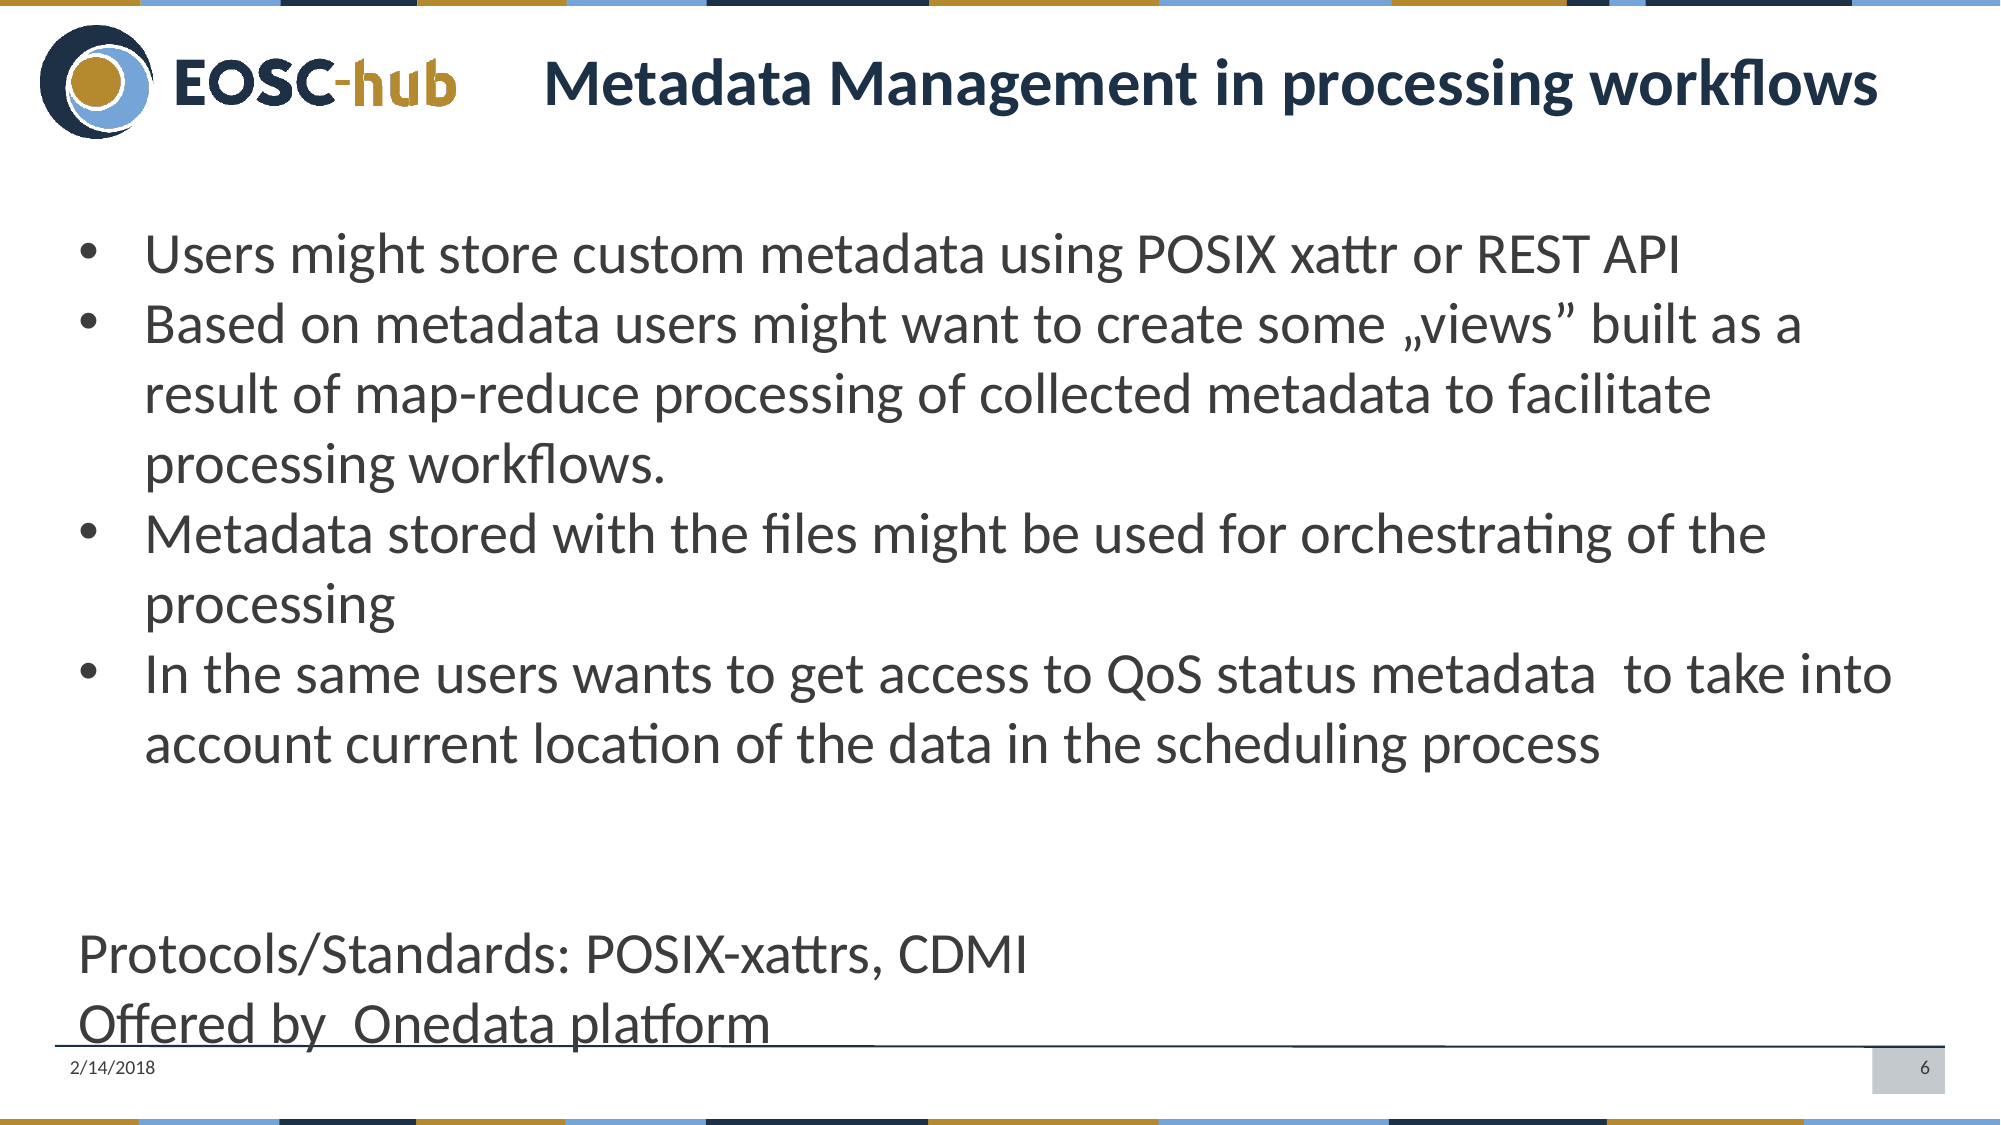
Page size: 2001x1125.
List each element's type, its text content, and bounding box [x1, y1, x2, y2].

list Metadata Management in processing workflows [528, 31, 1945, 167]
slide_number 6 [1433, 1046, 1945, 1094]
picture [0, 1119, 2000, 1125]
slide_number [55, 1046, 522, 1094]
picture [17, 19, 479, 144]
list Users might store custom metadata using POSIX xattr or REST API Based on metadata users might want to create some „views” built as a result of map-reduce processing of collected metadata to facilitate processing workflows. Metadata stored with the files might be used for orchestrating of the processing In the same users wants to get access to QoS status metadata to take into account current location of the data in the scheduling process Protocols/Standards: POSIX-xattrs, CDMI Offered by Onedata platform [55, 208, 1945, 1005]
